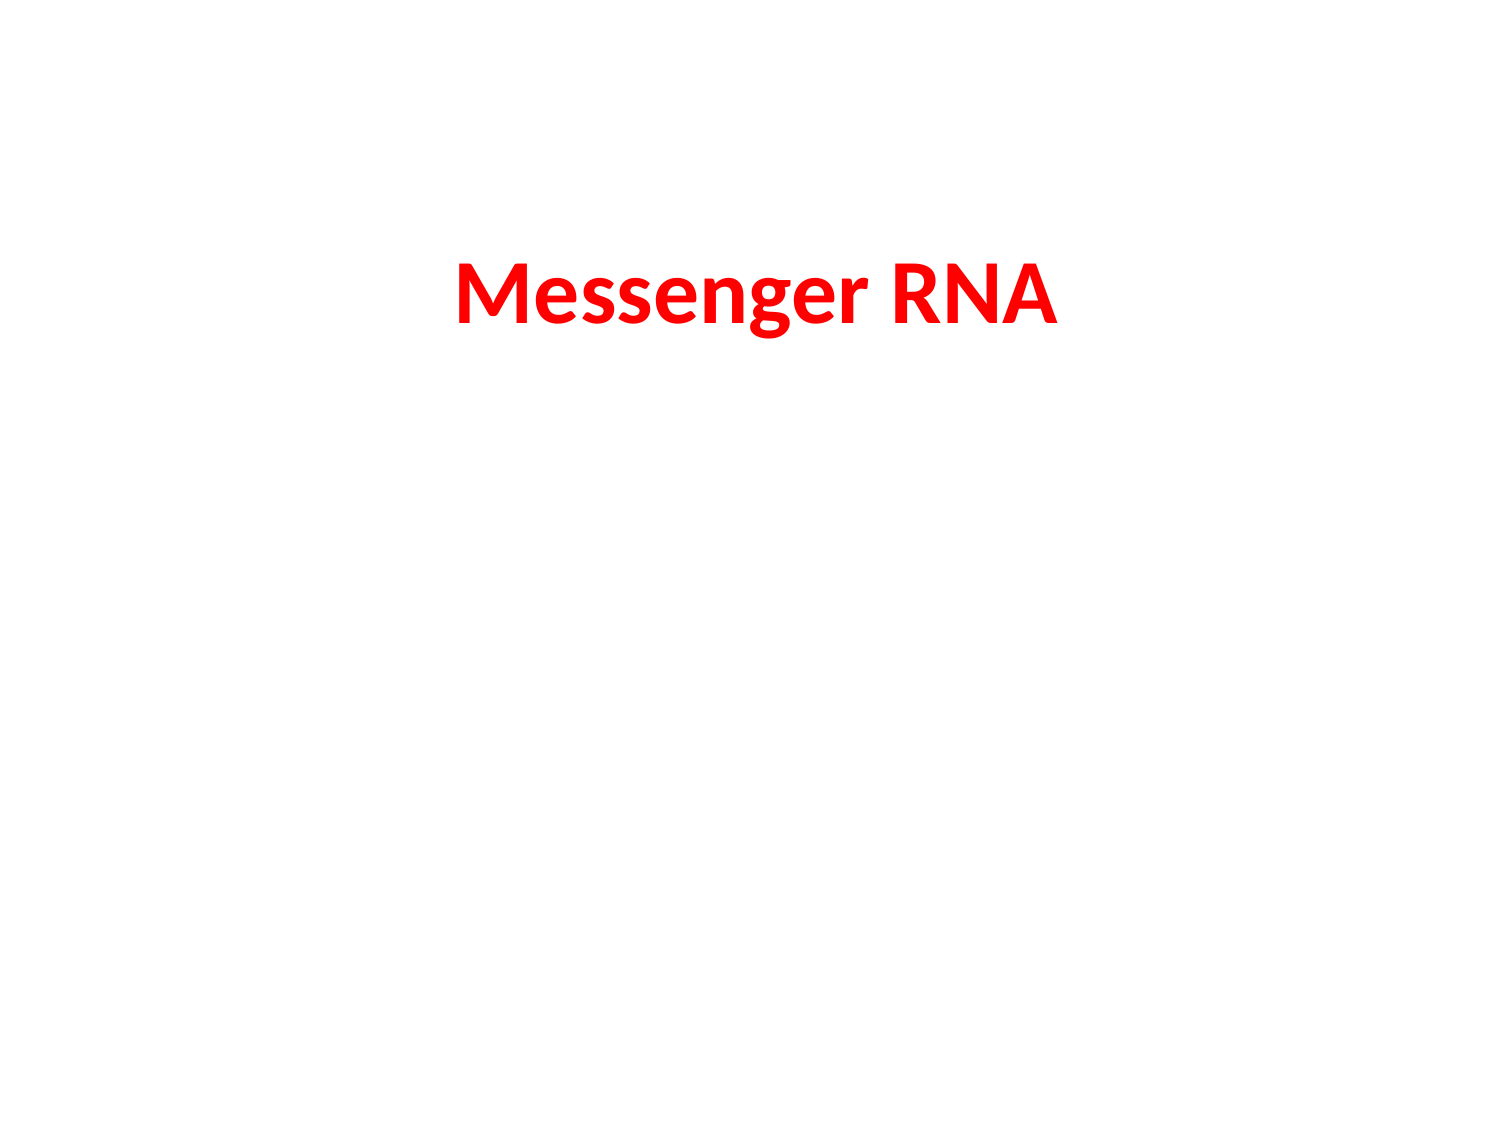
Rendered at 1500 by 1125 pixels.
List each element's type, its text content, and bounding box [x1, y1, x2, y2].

text_box Messenger RNA [199, 224, 1313, 350]
